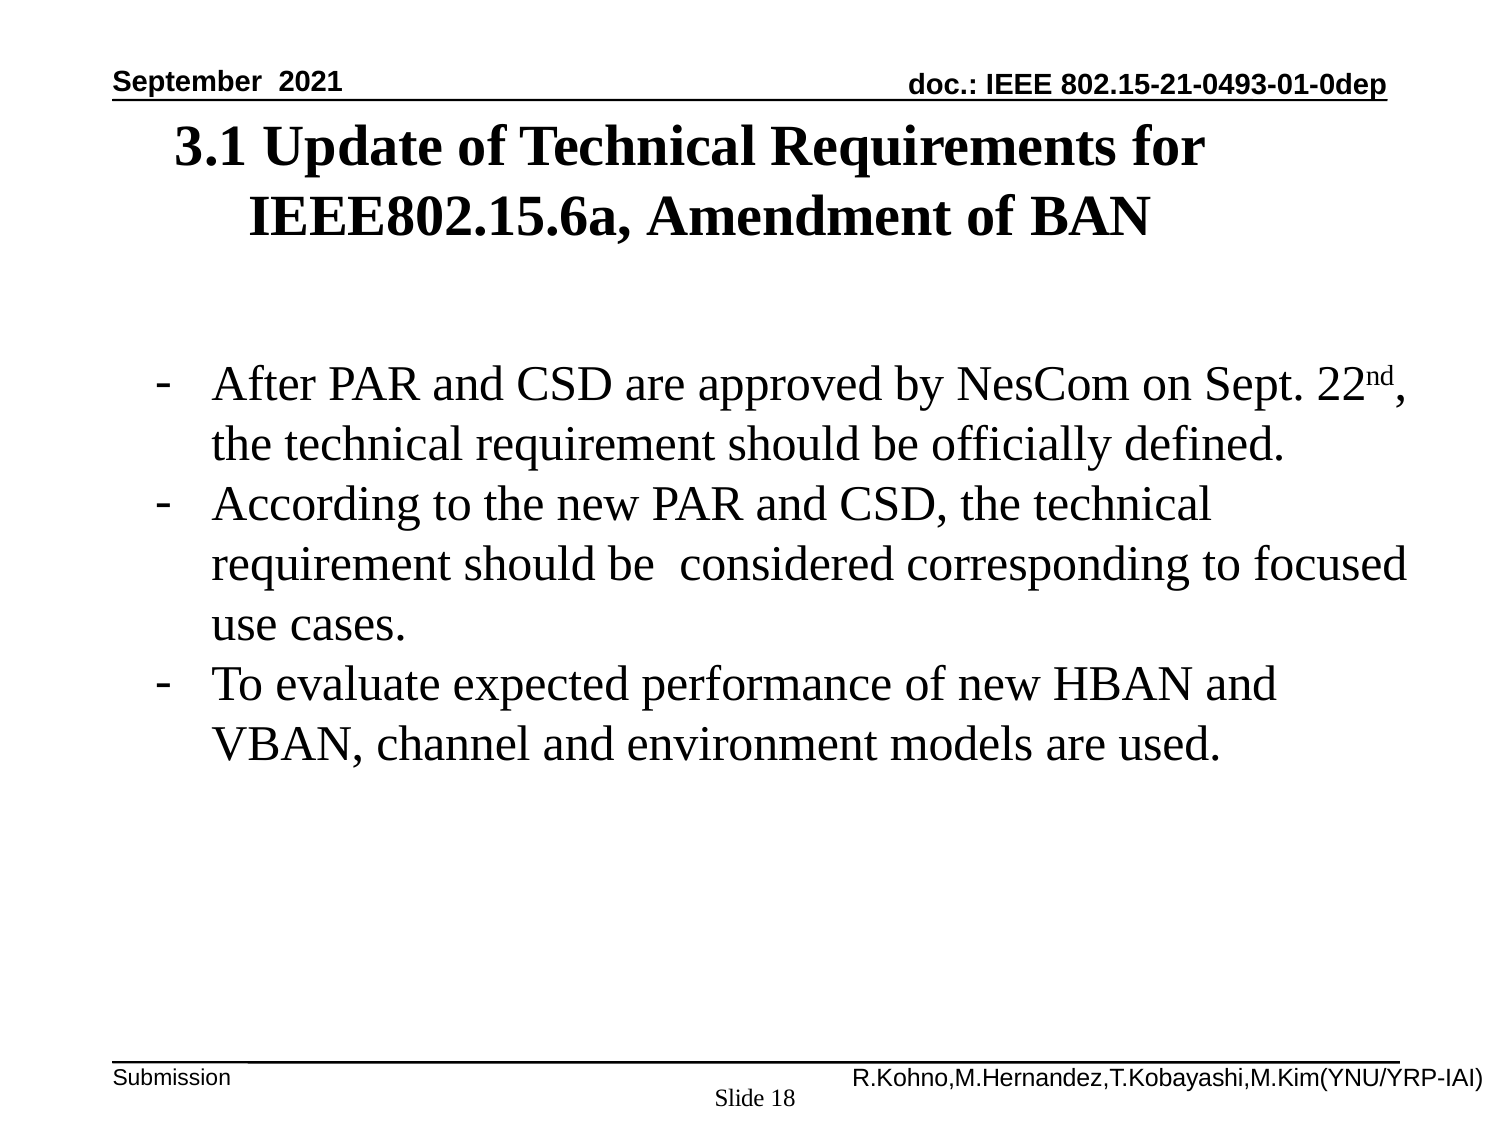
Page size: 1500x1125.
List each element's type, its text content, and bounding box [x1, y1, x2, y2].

text_box September 2021 [110, 62, 425, 98]
text_box Slide 18 [712, 1061, 806, 1125]
title 3.1 Update of Technical Requirements for IEEE802.15.6a, Amendment of BAN [174, 100, 1388, 271]
footer R.Kohno,M.Hernandez,T.Kobayashi,M.Kim(YNU/YRP-IAI) [849, 1061, 1500, 1100]
title 3.1 Update of Technical Requirements for IEEE802.15.6a, Amendment of BAN [174, 83, 1388, 99]
text_box After PAR and CSD are approved by NesCom on Sept. 22nd, the technical requirement should be officially defined. According to the new PAR and CSD, the technical requirement should be considered corresponding to focused use cases. To evaluate expected performance of new HBAN and VBAN, channel and environment models are used. [152, 350, 1410, 771]
